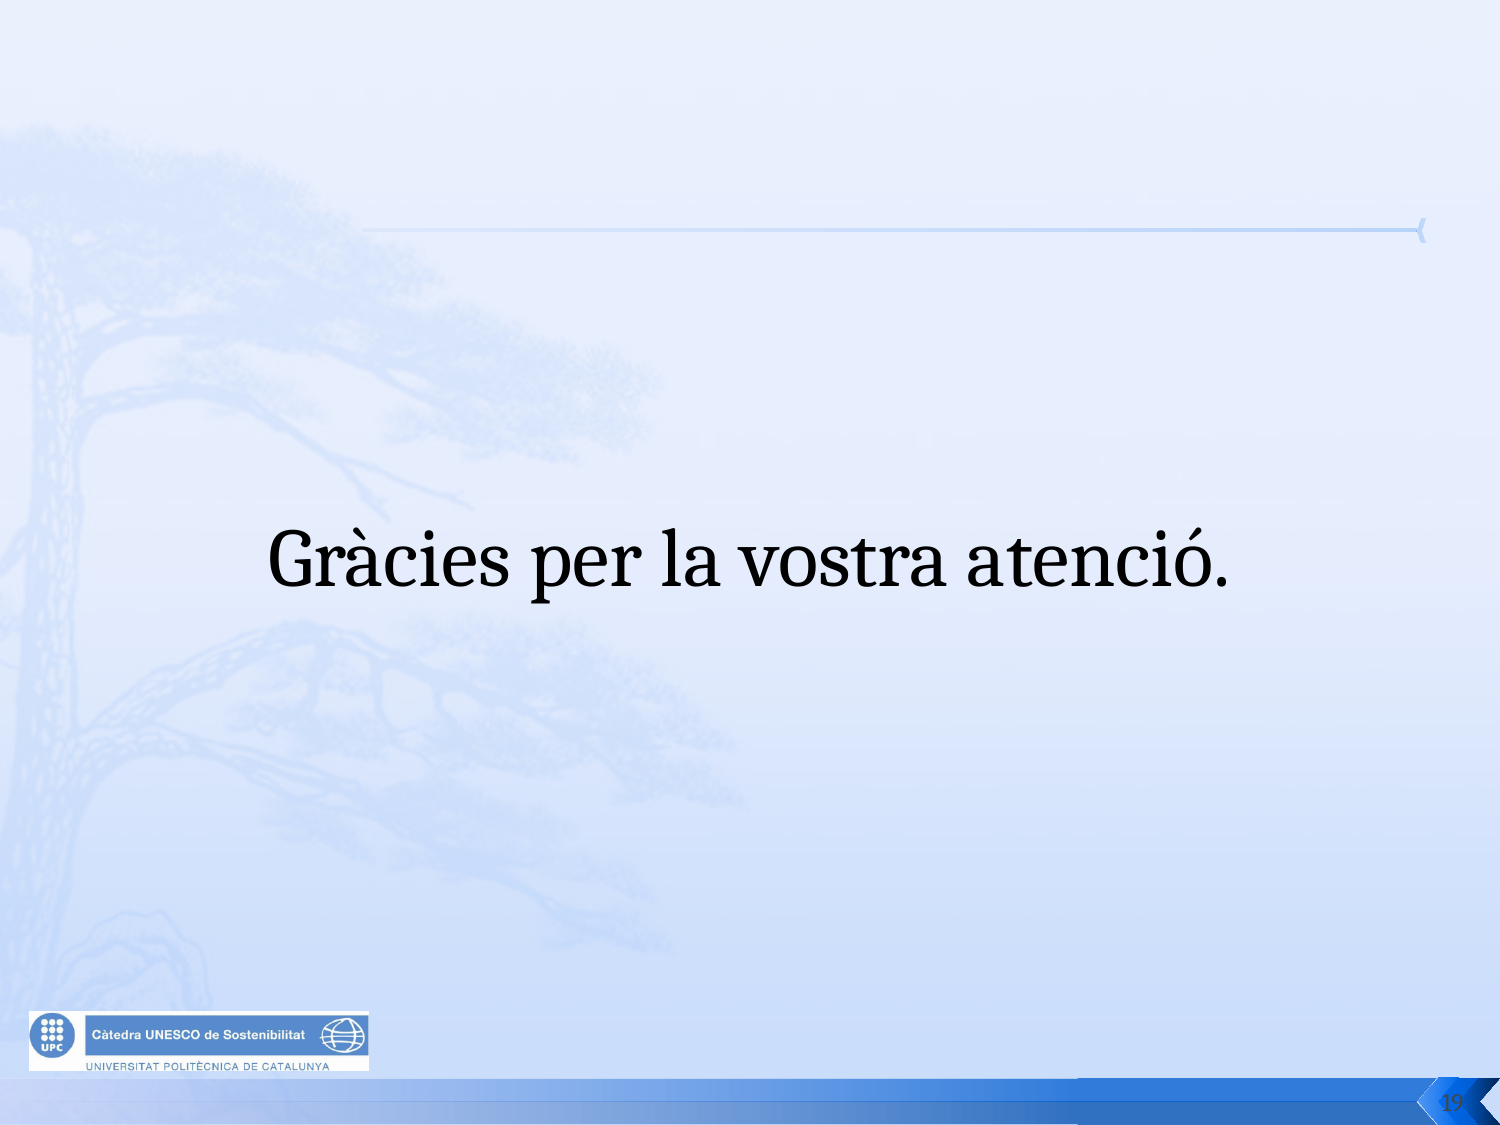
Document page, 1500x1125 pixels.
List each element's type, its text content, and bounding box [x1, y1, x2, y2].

list Gràcies per la vostra atenció. [75, 262, 1425, 1005]
picture [28, 1010, 369, 1072]
slide_number 19 [1406, 1077, 1500, 1125]
